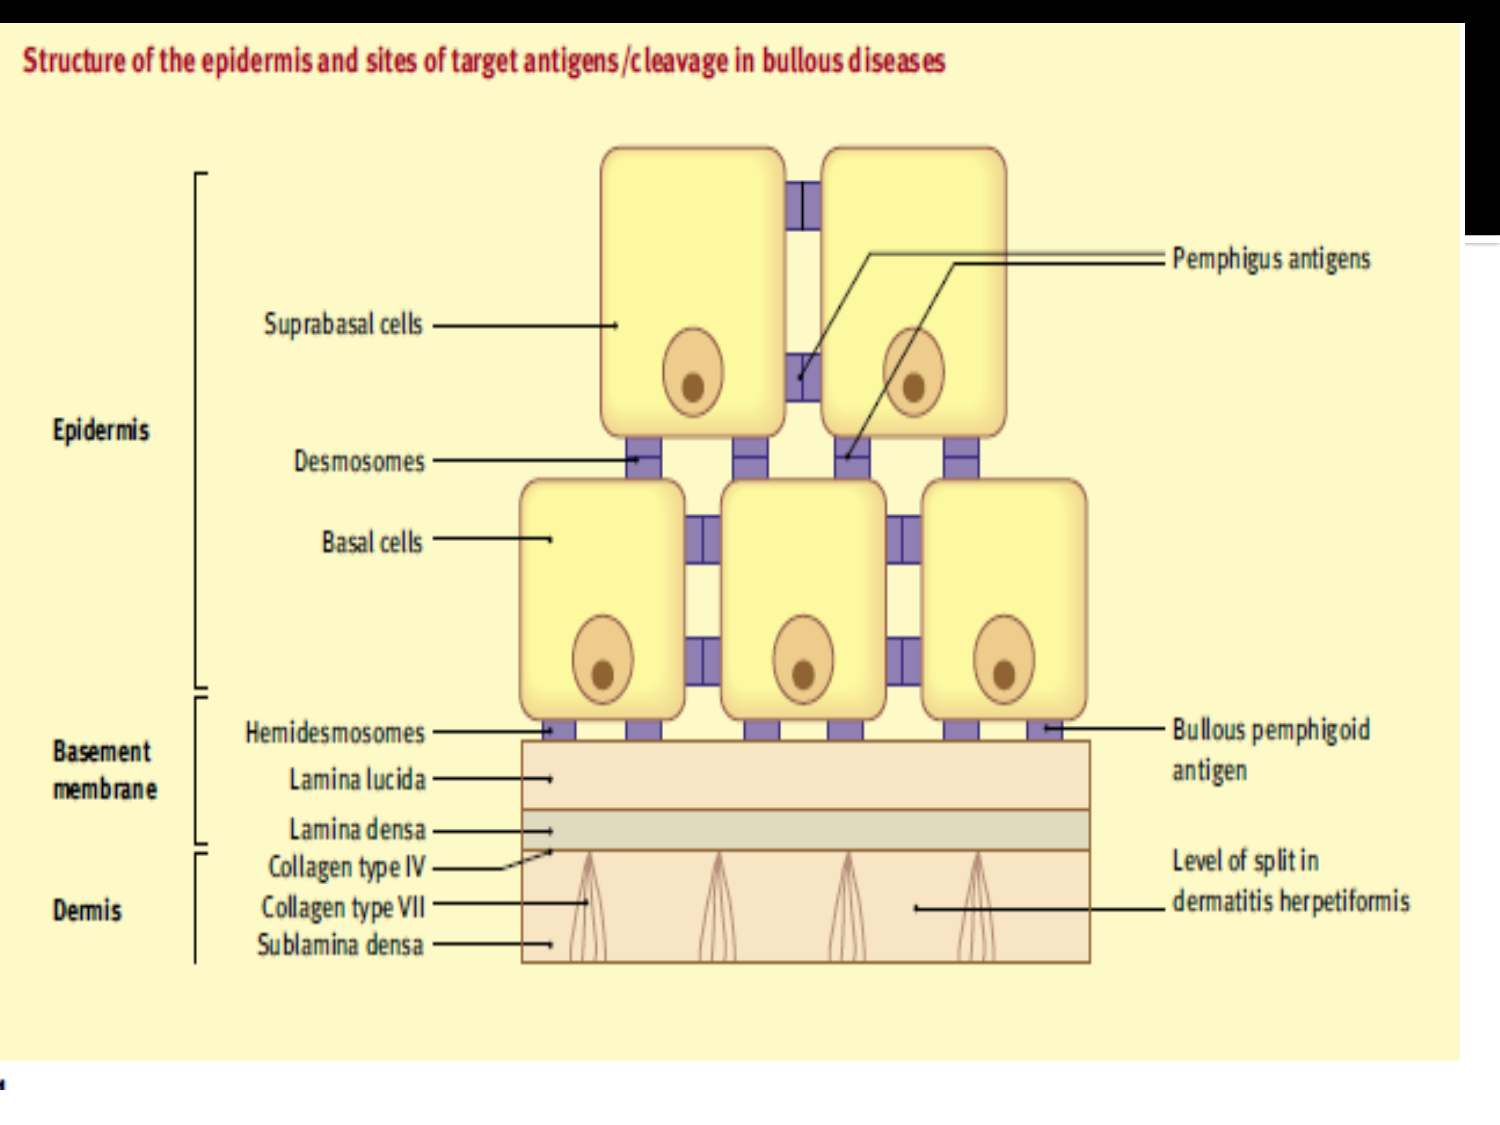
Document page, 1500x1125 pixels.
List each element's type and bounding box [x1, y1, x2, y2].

list [0, 23, 1465, 1090]
